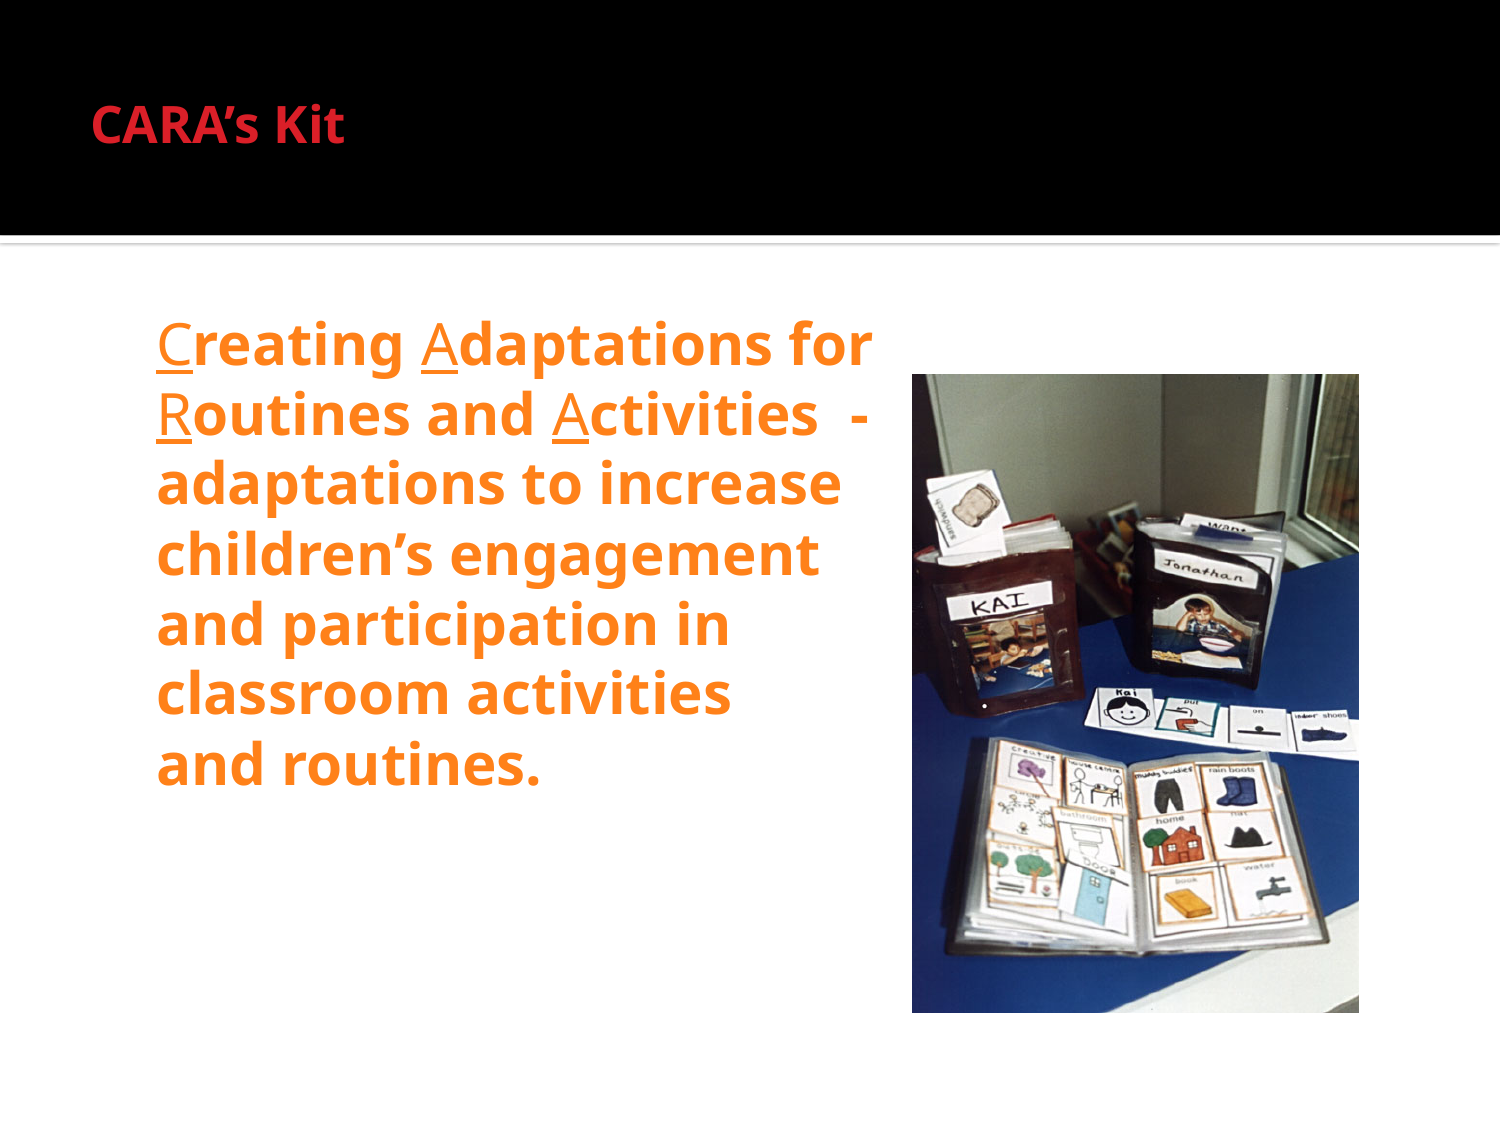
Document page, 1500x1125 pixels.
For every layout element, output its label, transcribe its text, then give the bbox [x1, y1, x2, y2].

picture [912, 374, 1359, 1013]
title CARA’s Kit [75, 45, 1425, 163]
list Creating Adaptations for Routines and Activities - adaptations to increase children’s engagement and participation in classroom activities and routines. [75, 291, 1379, 976]
